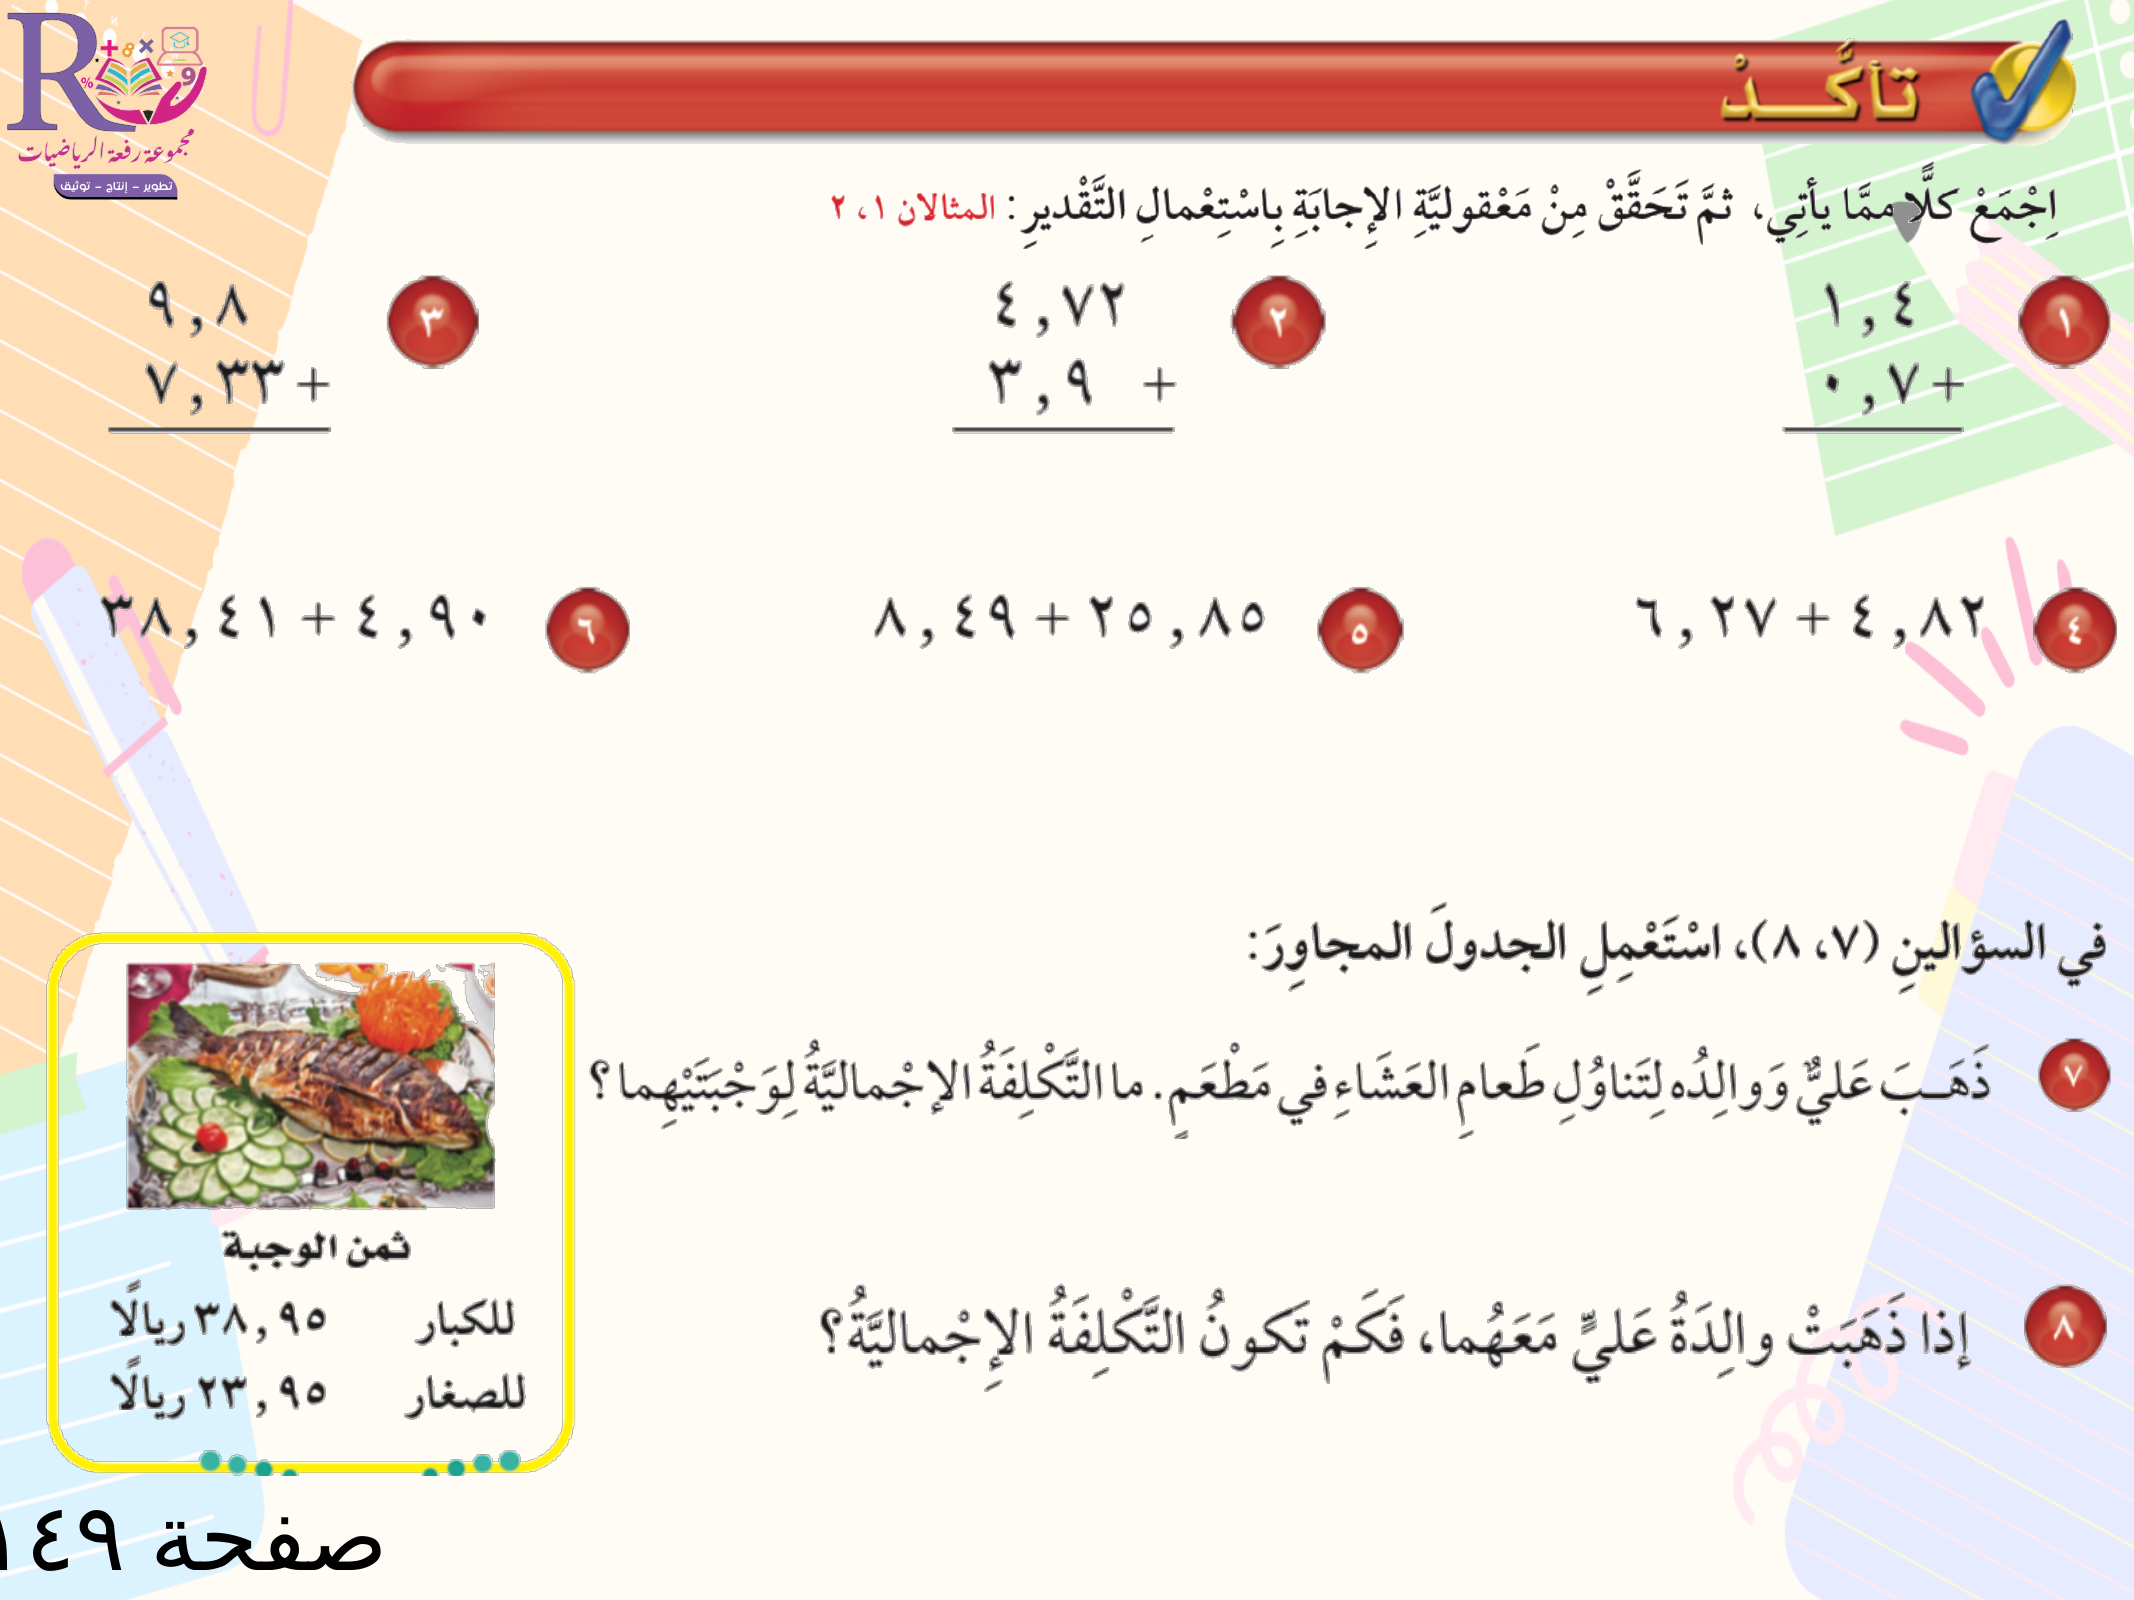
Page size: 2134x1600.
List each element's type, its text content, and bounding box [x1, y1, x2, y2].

picture [0, 0, 269, 231]
picture [87, 575, 2122, 720]
picture [74, 255, 2134, 464]
picture [341, 7, 2088, 249]
text_box صفحة ١٤٩ [0, 1468, 421, 1598]
picture [781, 1269, 2134, 1428]
picture [10, 894, 2134, 1477]
